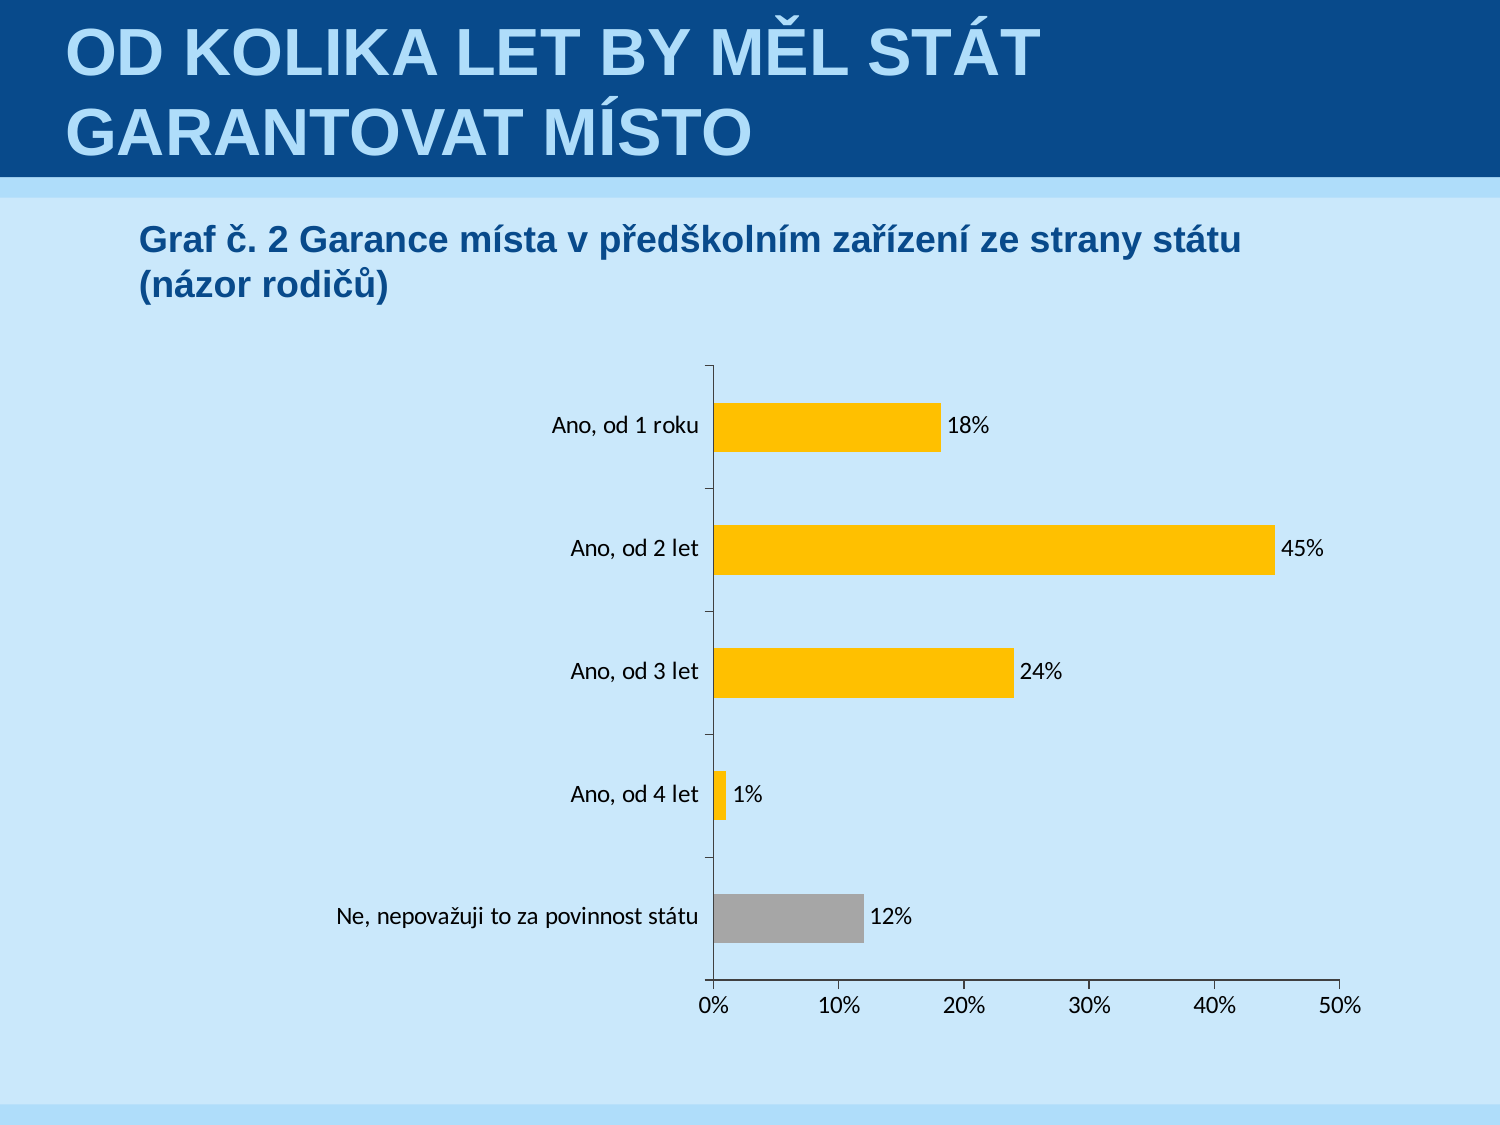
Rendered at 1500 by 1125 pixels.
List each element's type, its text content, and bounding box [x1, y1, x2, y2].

title OD kolika let by měl stát garantovat místo [59, 0, 1459, 178]
chart [88, 326, 1412, 1071]
text_box Graf č. 2 Garance místa v předškolním zařízení ze strany státu (názor rodičů) [123, 208, 1329, 313]
